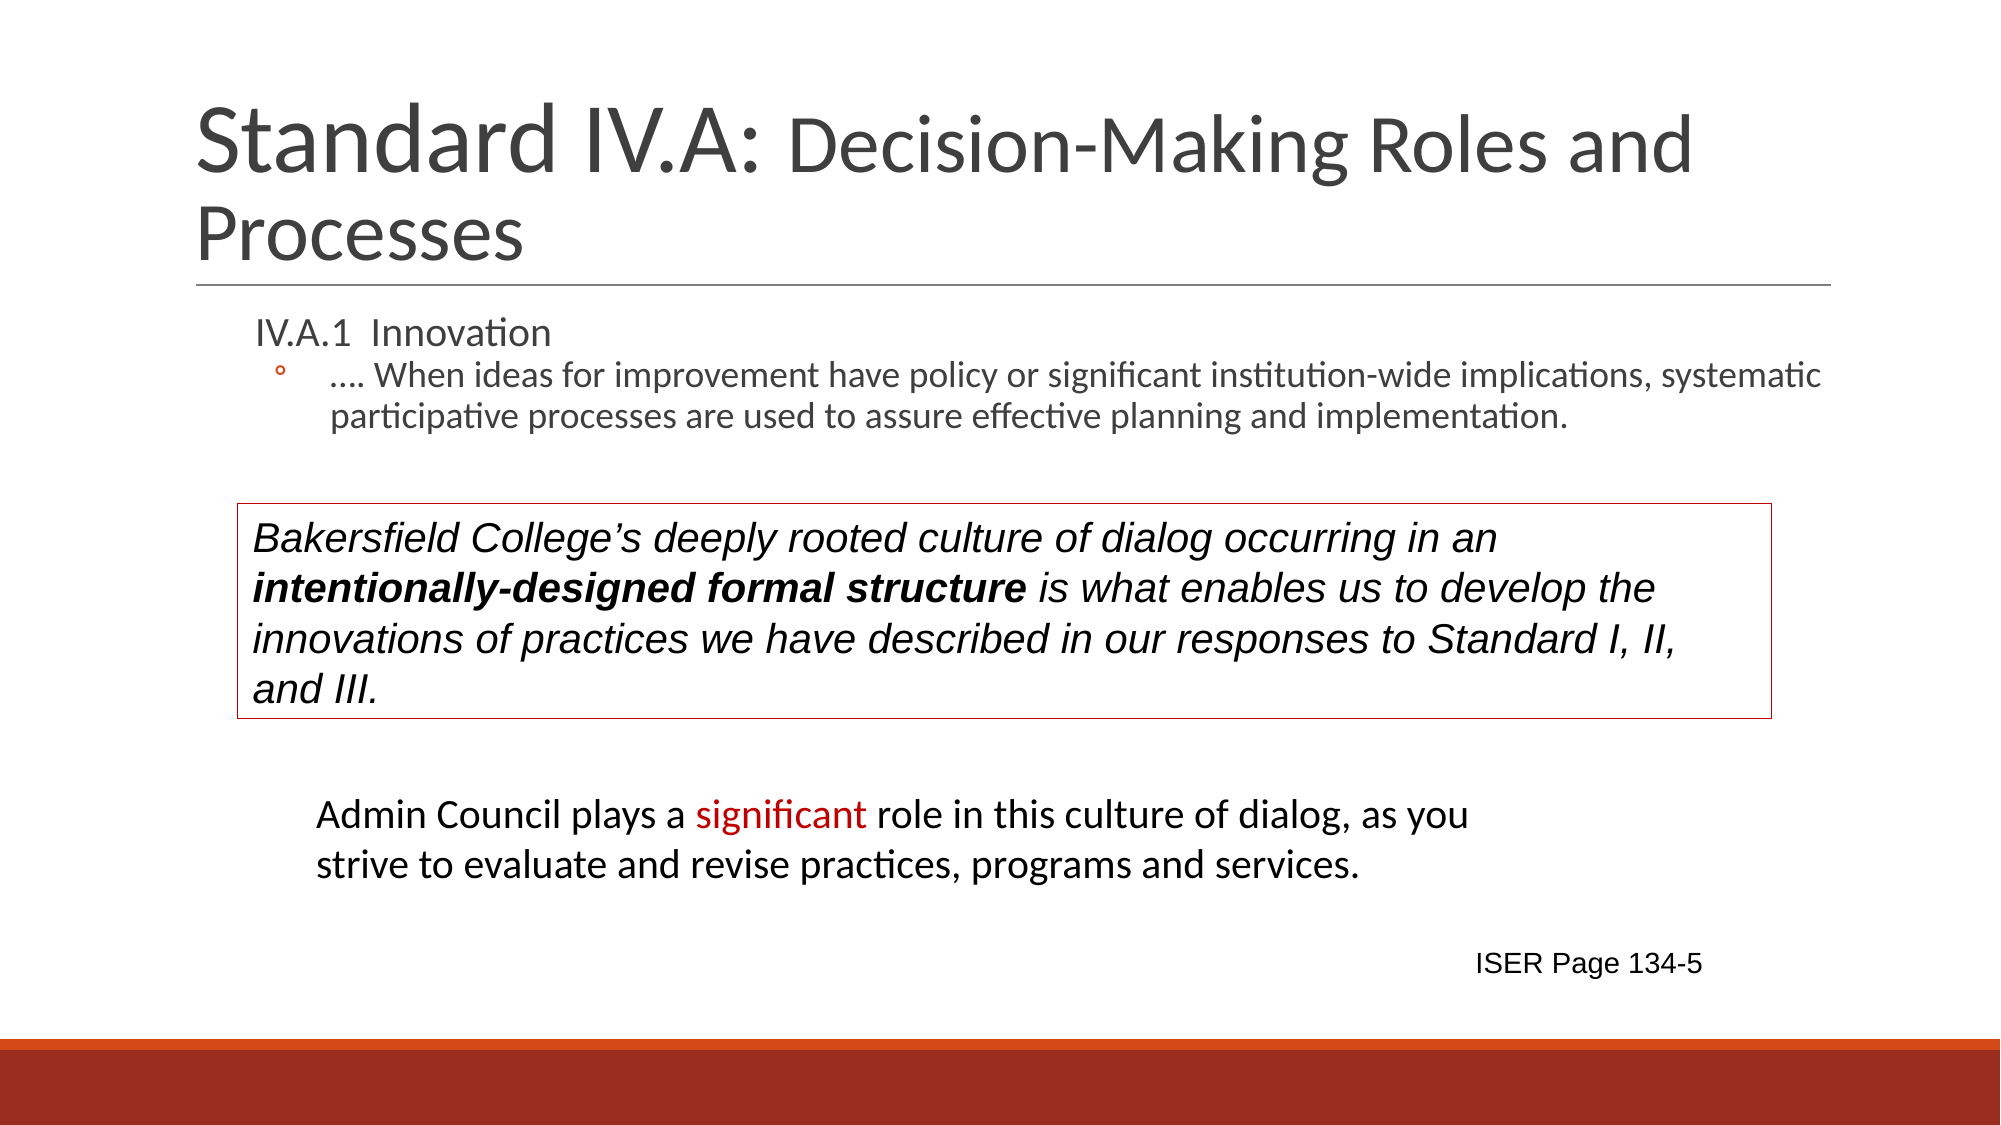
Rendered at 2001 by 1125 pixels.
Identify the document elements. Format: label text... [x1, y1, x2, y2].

text_box Bakersfield College’s deeply rooted culture of dialog occurring in an intentionally-designed formal structure is what enables us to develop the innovations of practices we have described in our responses to Standard I, II, and III. [237, 503, 1772, 719]
list IV.A.1 Innovation …. When ideas for improvement have policy or significant institution-wide implications, systematic participative processes are used to assure effective planning and implementation. [180, 302, 1830, 388]
title Standard IV.A: Decision-Making Roles and Processes [180, 47, 1830, 285]
text_box Admin Council plays a significant role in this culture of dialog, as you strive to evaluate and revise practices, programs and services. [301, 779, 1519, 894]
text_box ISER Page 134-5 [1460, 937, 1744, 988]
